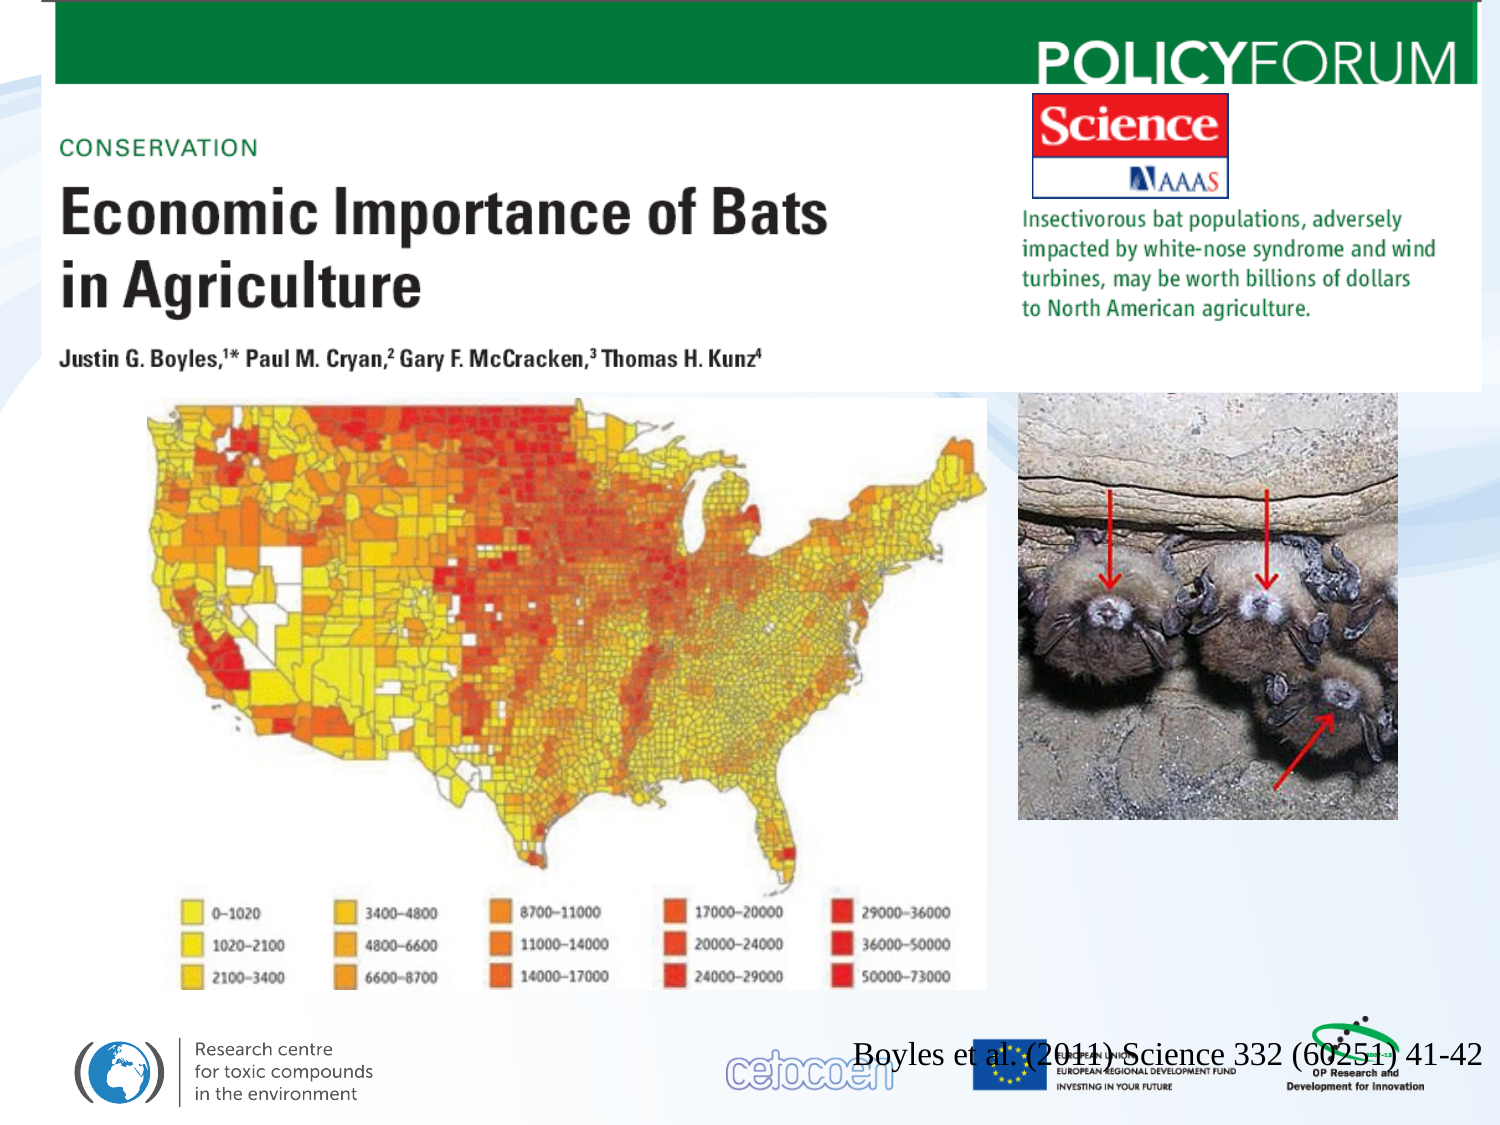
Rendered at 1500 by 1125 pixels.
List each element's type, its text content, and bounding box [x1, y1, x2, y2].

text_box Boyles et al. (2011) Science 332 (60251) 41-42 [700, 1031, 1485, 1107]
picture [0, 0, 1500, 1125]
